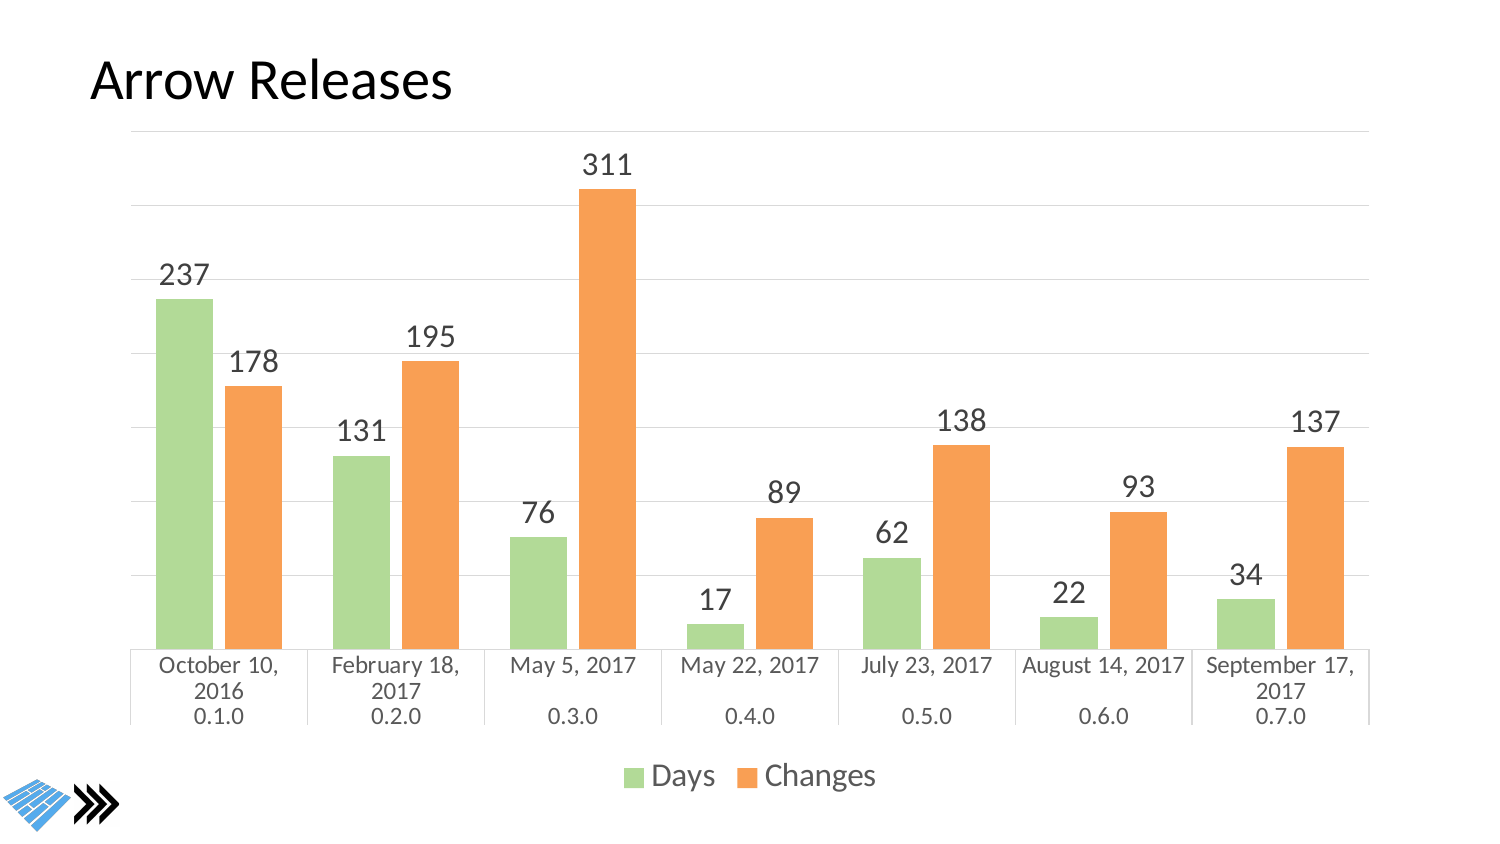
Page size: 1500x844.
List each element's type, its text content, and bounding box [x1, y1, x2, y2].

picture [74, 781, 120, 827]
chart [104, 117, 1396, 802]
title Arrow Releases [75, 33, 1425, 118]
